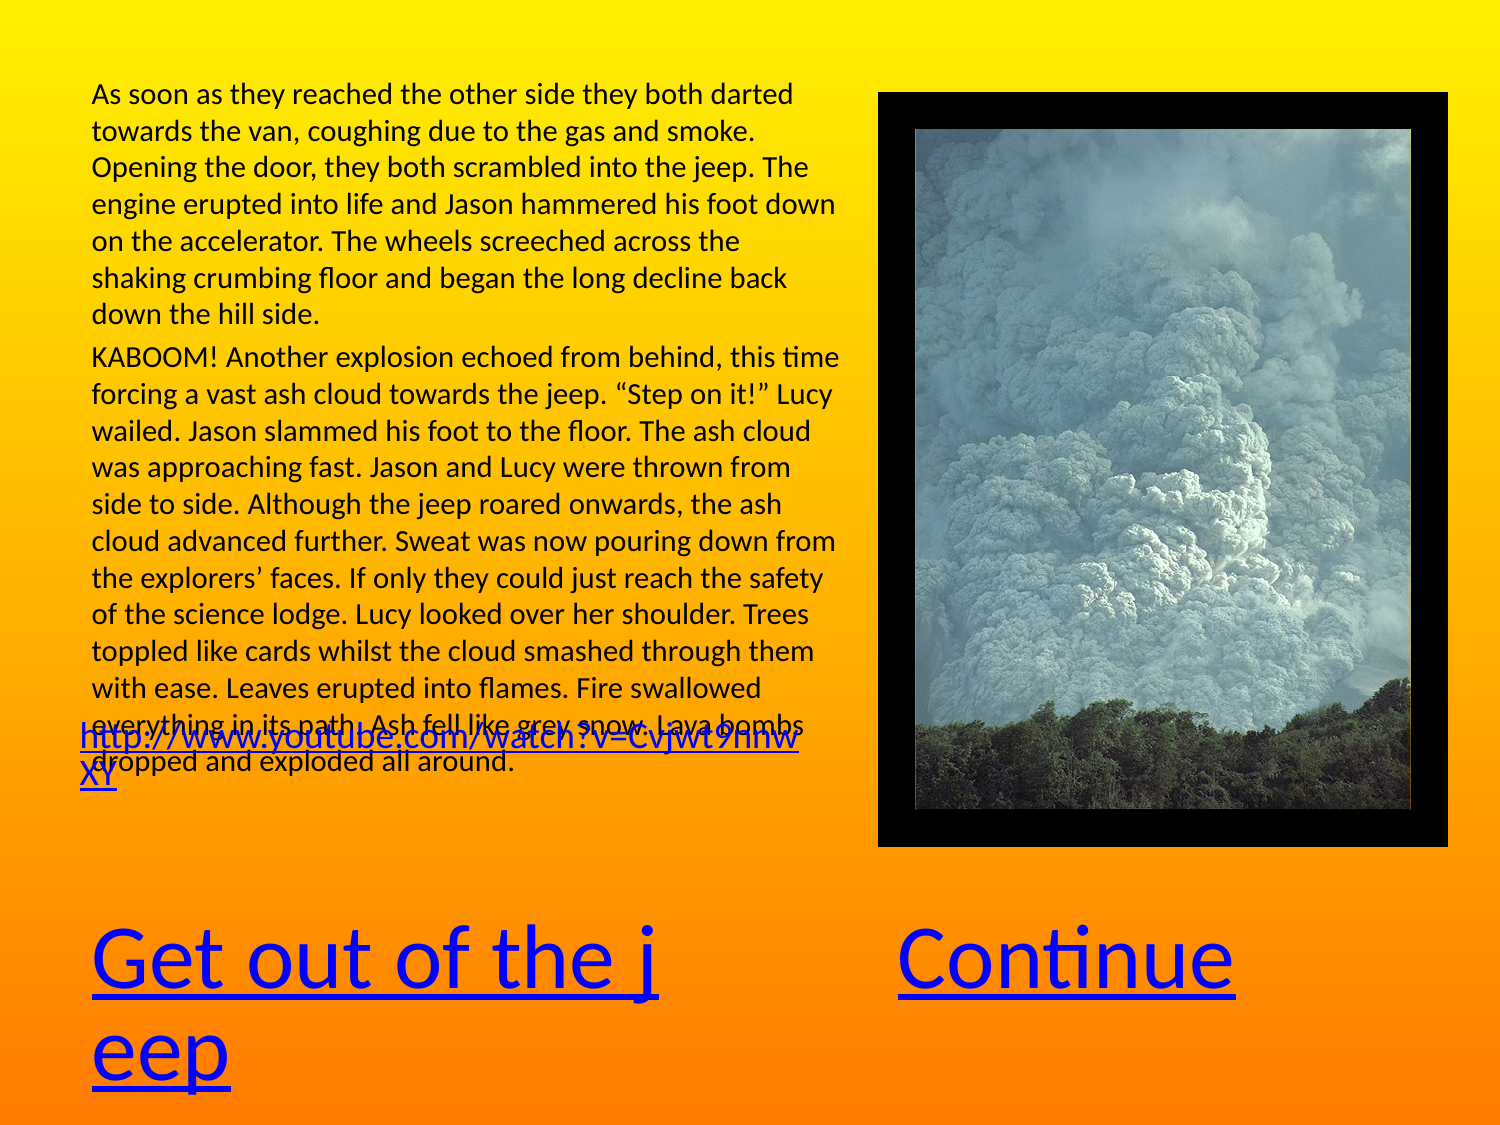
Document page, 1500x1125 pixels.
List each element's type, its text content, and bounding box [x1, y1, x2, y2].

picture [915, 128, 1411, 810]
text_box Continue [753, 857, 1380, 1046]
text_box http://www.youtube.com/watch?v=Cvjwt9nnwXY [64, 703, 815, 764]
list As soon as they reached the other side they both darted towards the van, coughing due to the gas and smoke. Opening the door, they both scrambled into the jeep. The engine erupted into life and Jason hammered his foot down on the accelerator. The wheels screeched across the shaking crumbing floor and began the long decline back down the hill side. KABOOM! Another explosion echoed from behind, this time forcing a vast ash cloud towards the jeep. “Step on it!” Lucy wailed. Jason slammed his foot to the floor. The ash cloud was approaching fast. Jason and Lucy were thrown from side to side. Although the jeep roared onwards, the ash cloud advanced further. Sweat was now pouring down from the explorers’ faces. If only they could just reach the safety of the science lodge. Lucy looked over her shoulder. Trees toppled like cards whilst the cloud smashed through them with ease. Leaves erupted into flames. Fire swallowed everything in its path. Ash fell like grey snow. Lava bombs dropped and exploded all around. [76, 66, 857, 809]
title Get out of the jeep [76, 857, 703, 1046]
